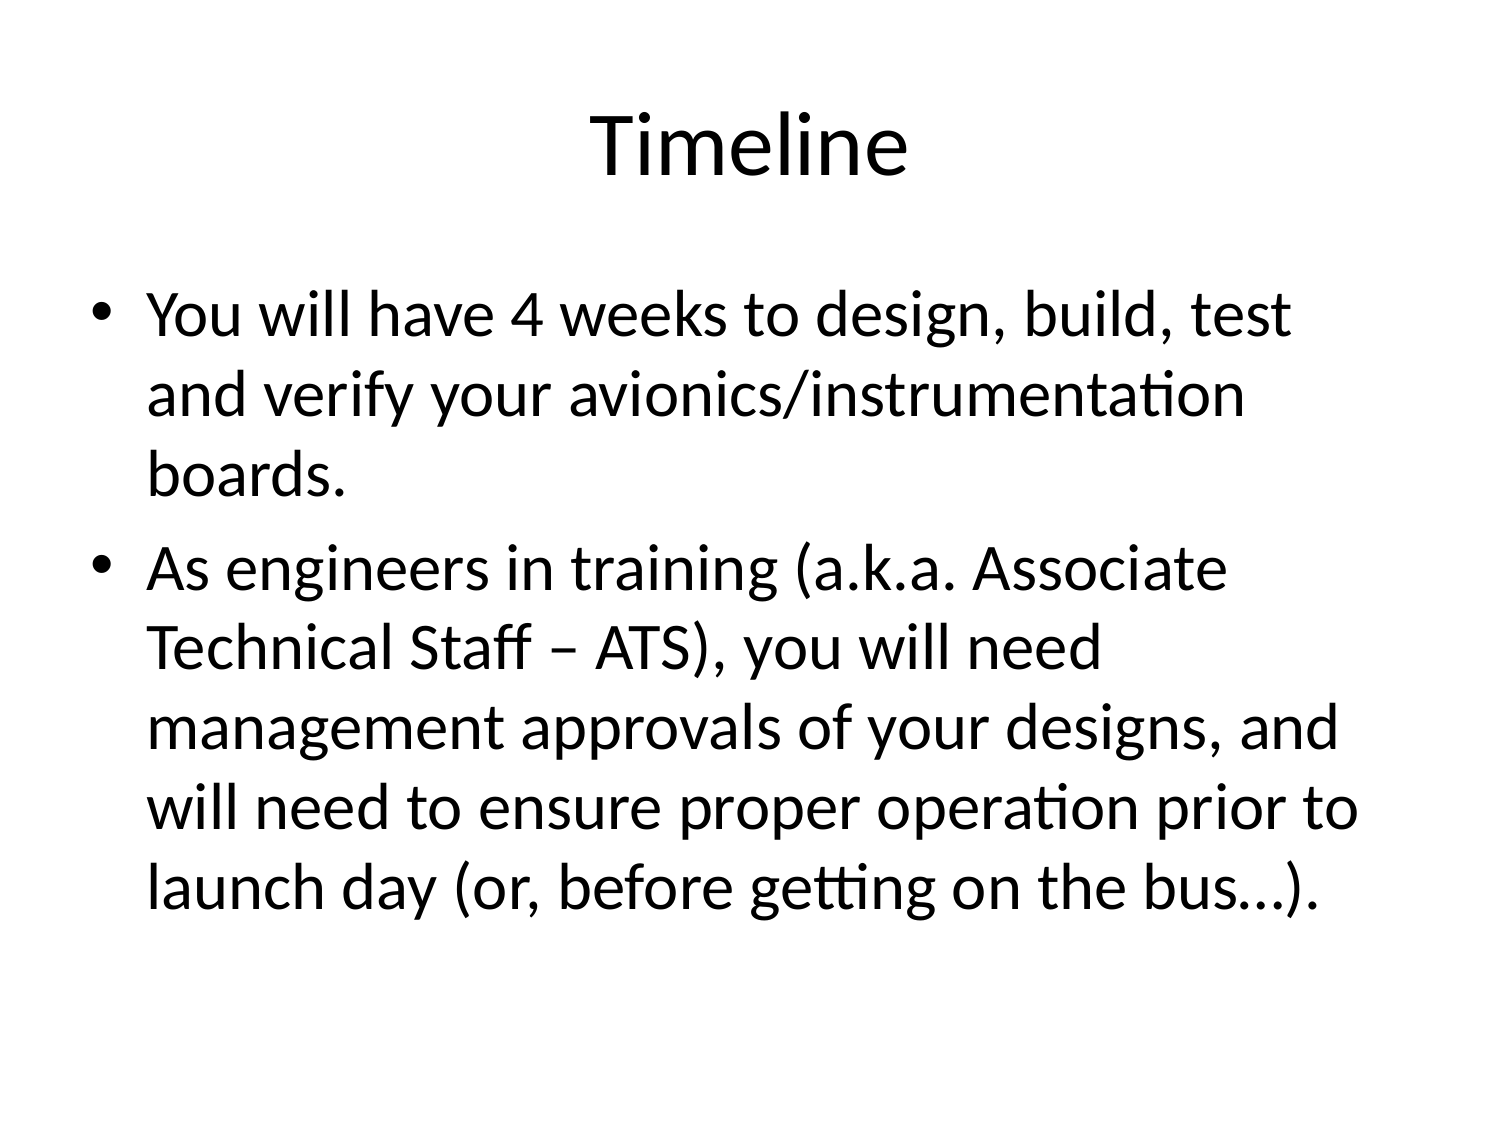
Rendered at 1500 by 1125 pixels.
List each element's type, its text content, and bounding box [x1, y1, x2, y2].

title Timeline [75, 45, 1425, 233]
list You will have 4 weeks to design, build, test and verify your avionics/instrumentation boards. As engineers in training (a.k.a. Associate Technical Staff – ATS), you will need management approvals of your designs, and will need to ensure proper operation prior to launch day (or, before getting on the bus…). [75, 262, 1425, 1005]
